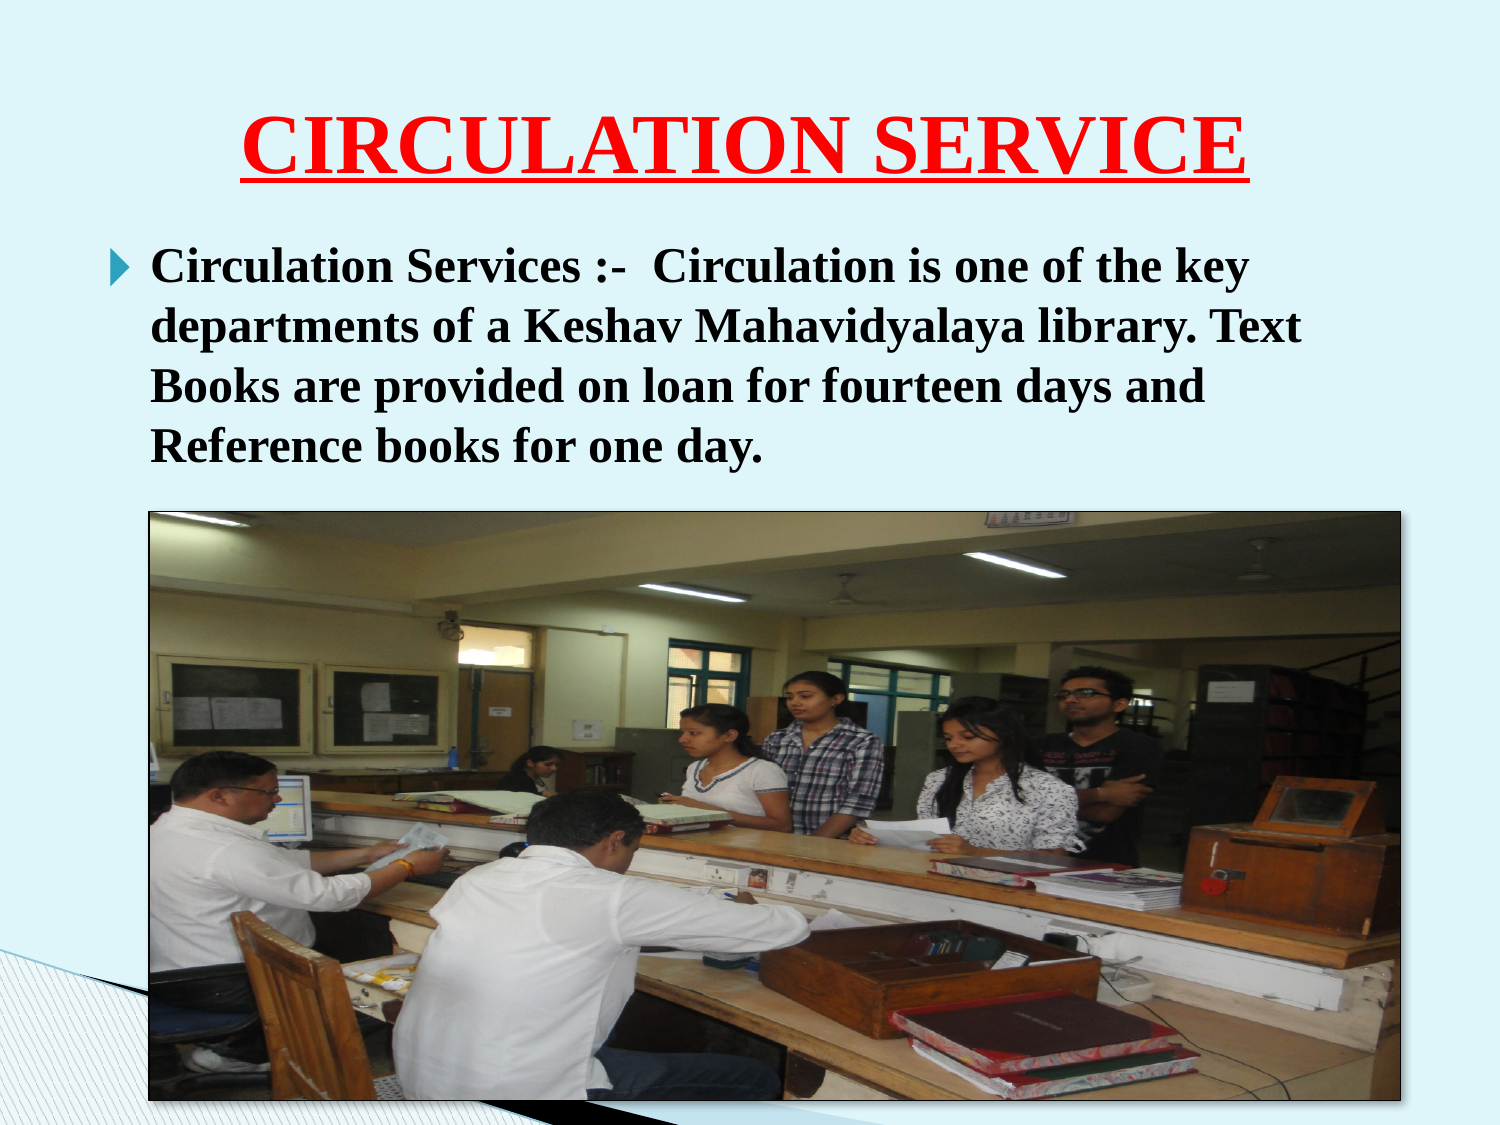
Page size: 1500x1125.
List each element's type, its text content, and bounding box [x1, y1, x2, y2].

title CIRCULATION SERVICE [75, 45, 1425, 233]
picture [149, 512, 1401, 1101]
list Circulation Services :- Circulation is one of the key departments of a Keshav Mahavidyalaya library. Text Books are provided on loan for fourteen days and Reference books for one day. [75, 233, 1425, 1005]
